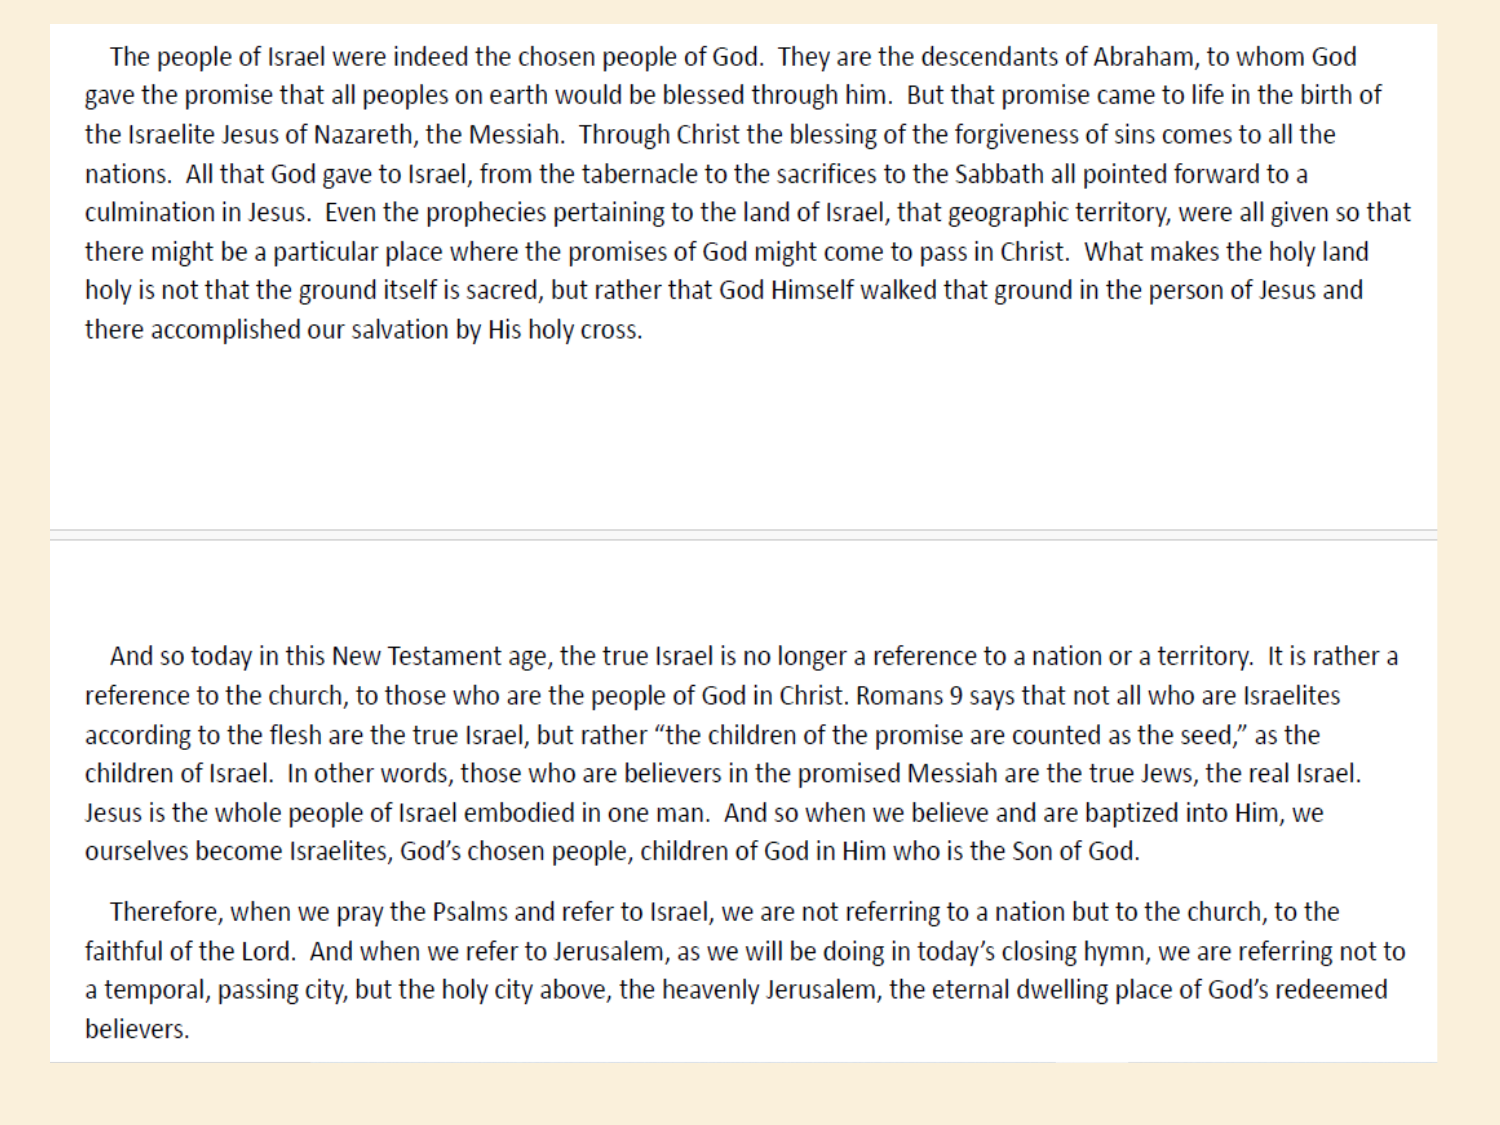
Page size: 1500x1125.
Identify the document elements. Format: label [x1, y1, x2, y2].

picture [49, 24, 1438, 1063]
